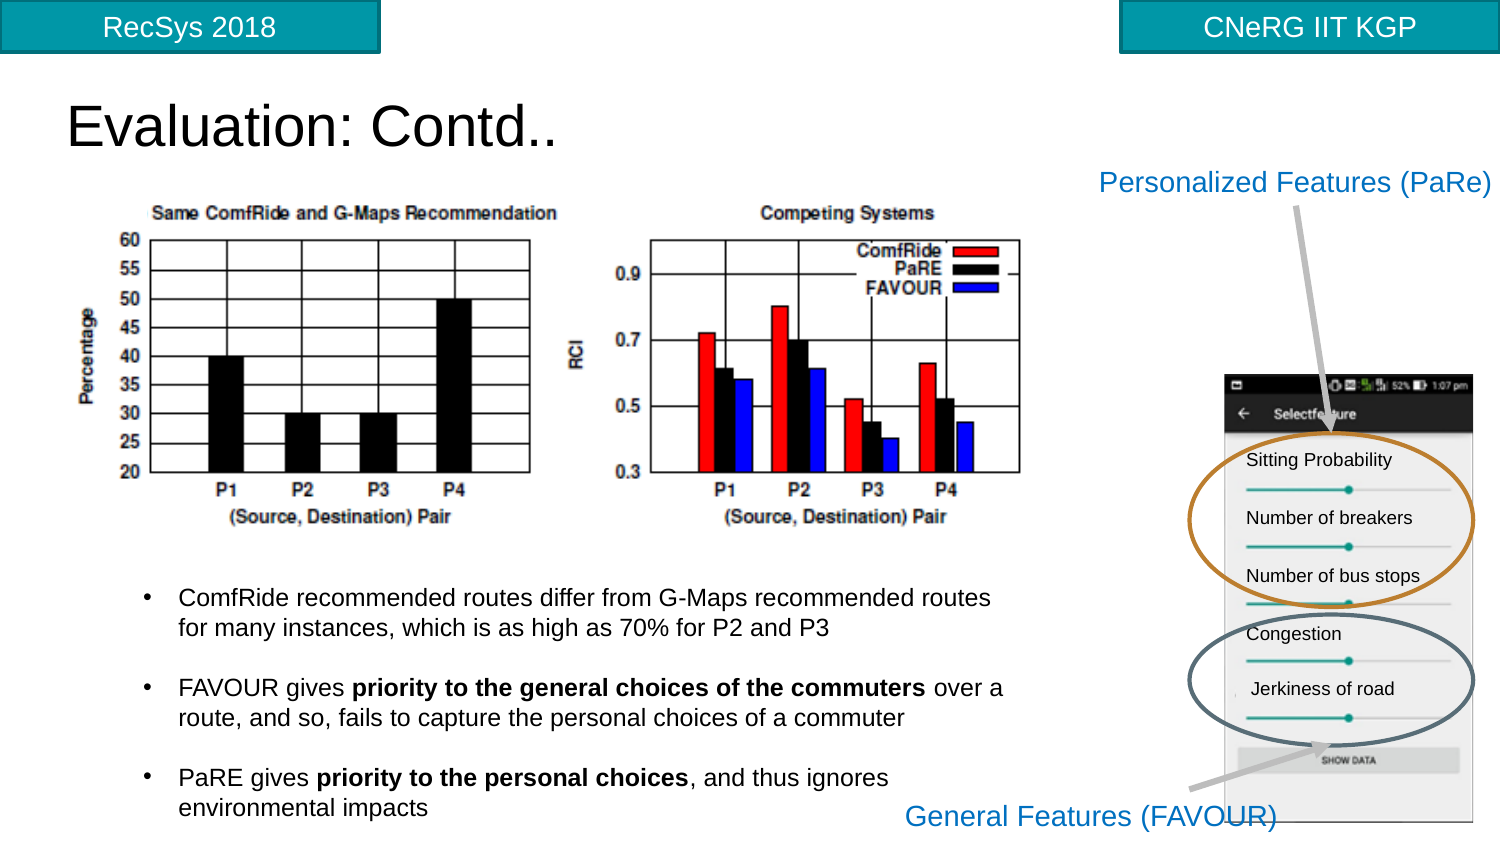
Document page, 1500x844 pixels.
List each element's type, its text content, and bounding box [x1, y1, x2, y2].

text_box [1295, 206, 1332, 434]
text_box General Features (FAVOUR) [889, 789, 1293, 840]
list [52, 179, 1035, 545]
text_box [1187, 637, 1219, 723]
title Evaluation: Contd.. [51, 72, 1449, 167]
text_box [1188, 743, 1332, 790]
text_box ComfRide recommended routes differ from G-Maps recommended routes for many instances, which is as high as 70% for P2 and P3 FAVOUR gives priority to the general choices of the commuters over a route, and so, fails to capture the personal choices of a commuter PaRE gives priority to the personal choices, and thus ignores environmental impacts [128, 574, 1042, 829]
text_box Personalized Features (PaRe) [1084, 155, 1500, 206]
picture [1224, 373, 1474, 823]
text_box [1187, 464, 1219, 576]
